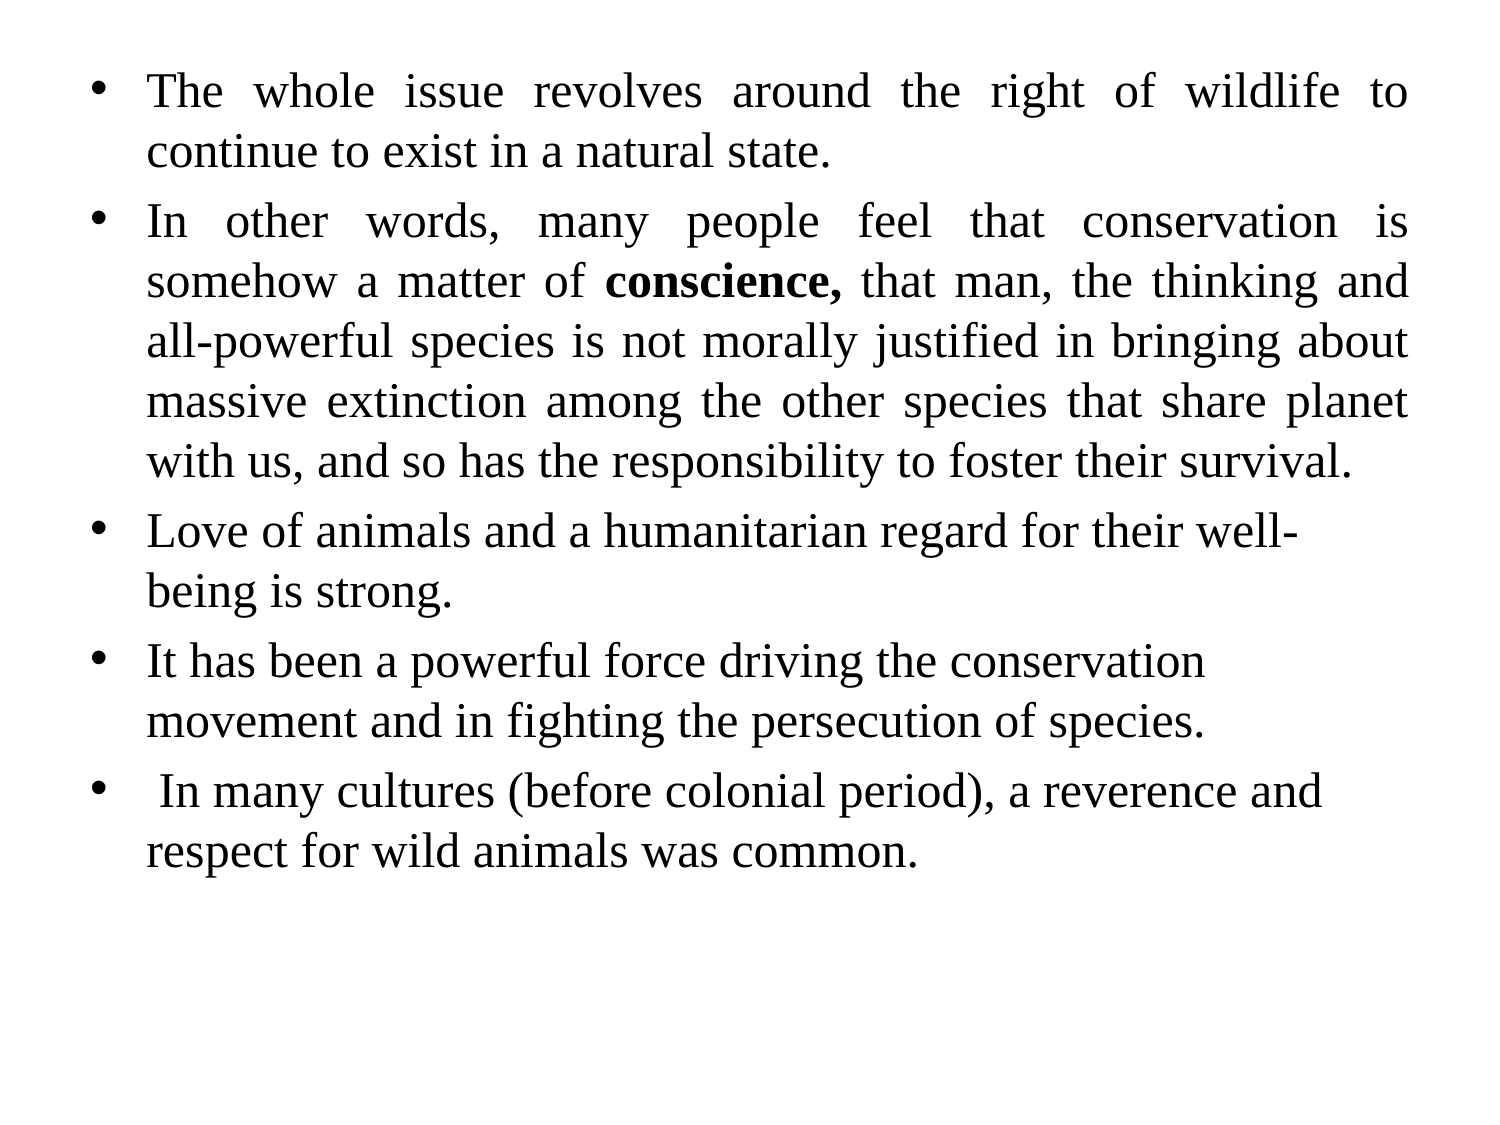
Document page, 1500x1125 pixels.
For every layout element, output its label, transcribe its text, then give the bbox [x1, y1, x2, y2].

list The whole issue revolves around the right of wildlife to continue to exist in a natural state. In other words, many people feel that conservation is somehow a matter of conscience, that man, the thinking and all-powerful species is not morally justified in bringing about massive extinction among the other species that share planet with us, and so has the responsibility to foster their survival. Love of animals and a humanitarian regard for their well-being is strong. It has been a powerful force driving the conservation movement and in fighting the persecution of species. In many cultures (before colonial period), a reverence and respect for wild animals was common. [75, 50, 1425, 1005]
